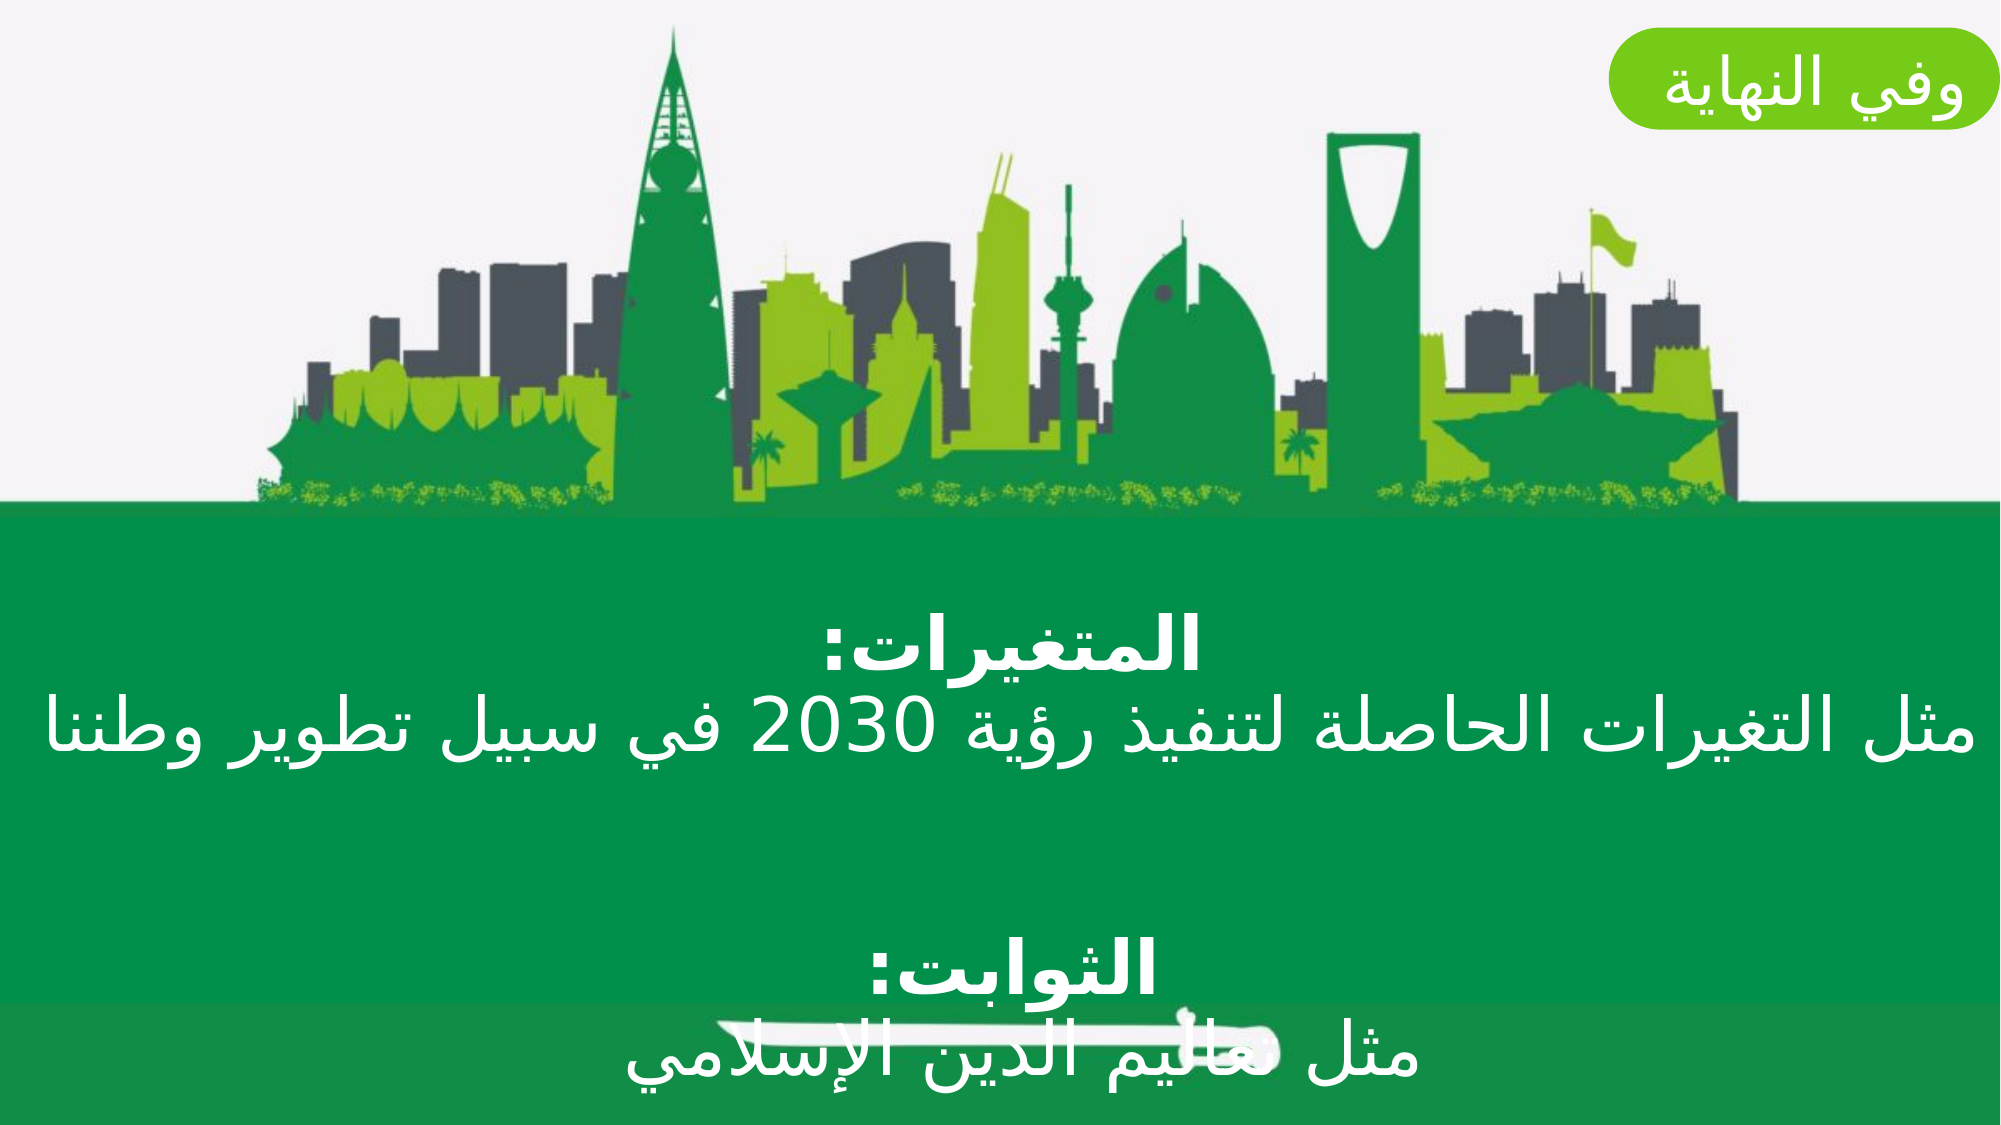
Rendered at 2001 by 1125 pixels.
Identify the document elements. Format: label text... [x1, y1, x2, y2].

picture [0, 0, 2001, 1125]
text_box وفي النهاية [1607, 26, 2000, 131]
text_box المتغيرات: مثل التغيرات الحاصلة لتنفيذ رؤية 2030 في سبيل تطوير وطننا الثوابت: مثل تعاليم الدين الإسلامي [0, 517, 2000, 1003]
